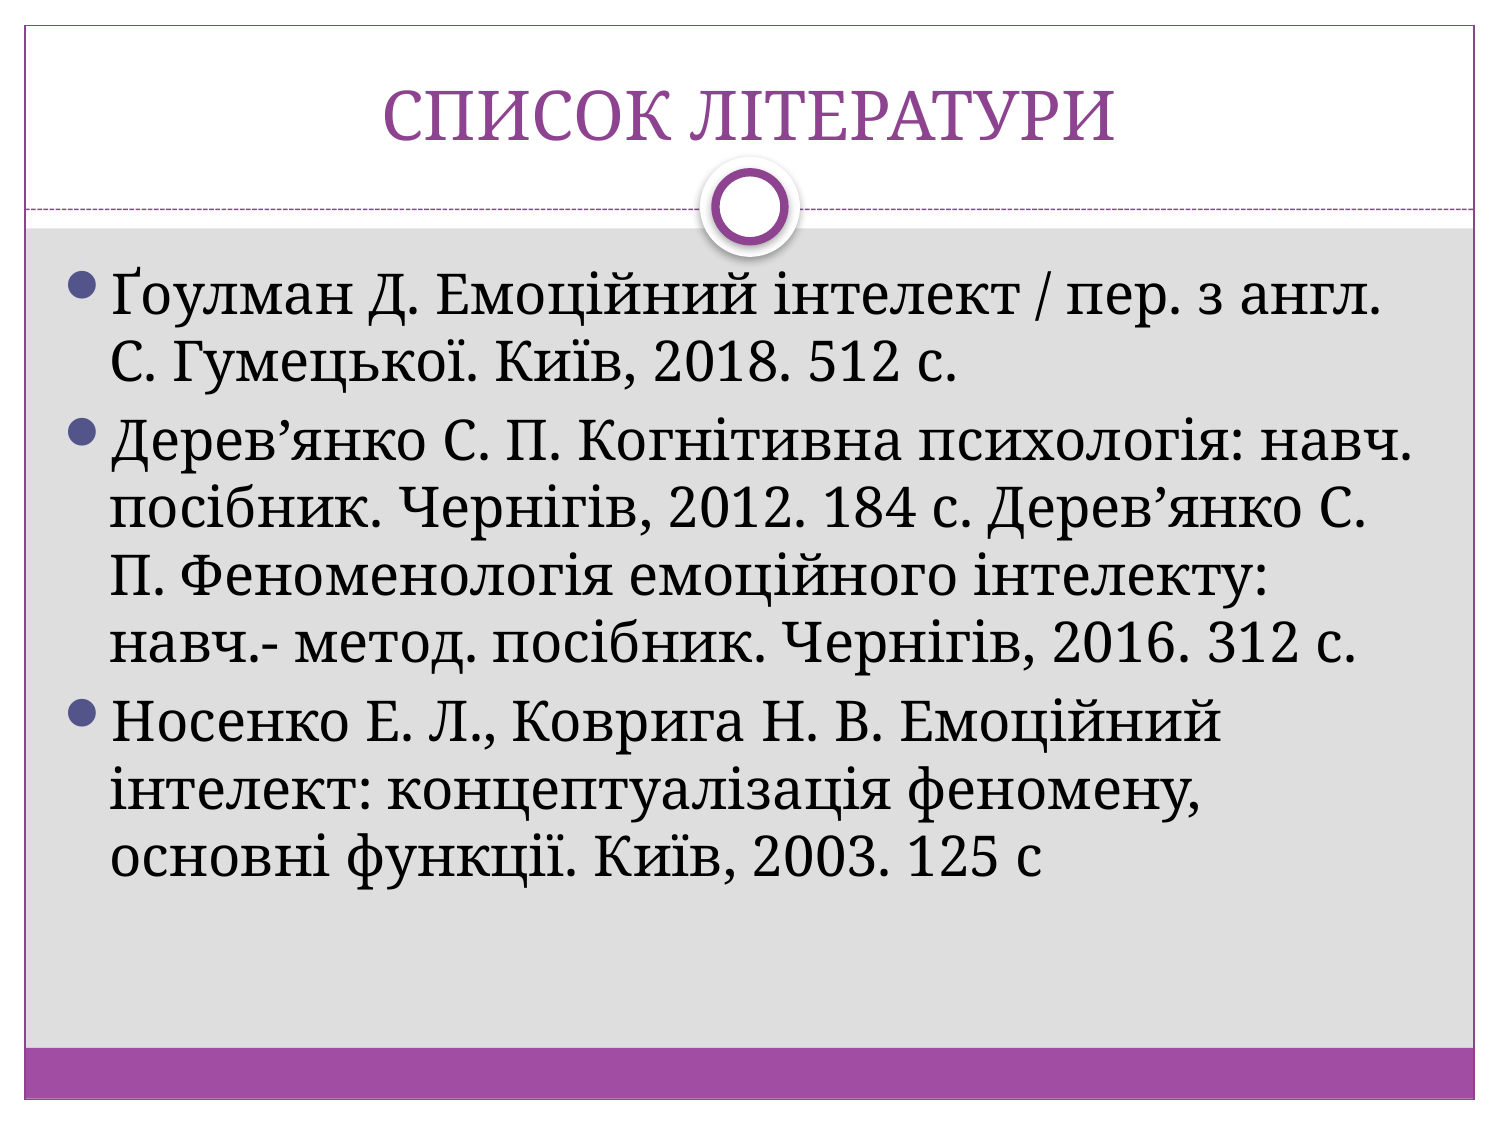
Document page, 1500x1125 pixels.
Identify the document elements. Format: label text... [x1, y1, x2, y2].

list Ґоулман Д. Емоційний інтелект / пер. з англ. С. Гумецької. Київ, 2018. 512 с. Дерев’янко С. П. Когнітивна психологія: навч. посібник. Чернігів, 2012. 184 с. Дерев’янко С. П. Феноменологія емоційного інтелекту: навч.- метод. посібник. Чернігів, 2016. 312 с. Носенко Е. Л., Коврига Н. В. Емоційний інтелект: концептуалізація феномену, основні функції. Київ, 2003. 125 с [49, 250, 1445, 1024]
title СПИСОК ЛІТЕРАТУРИ [49, 37, 1450, 162]
